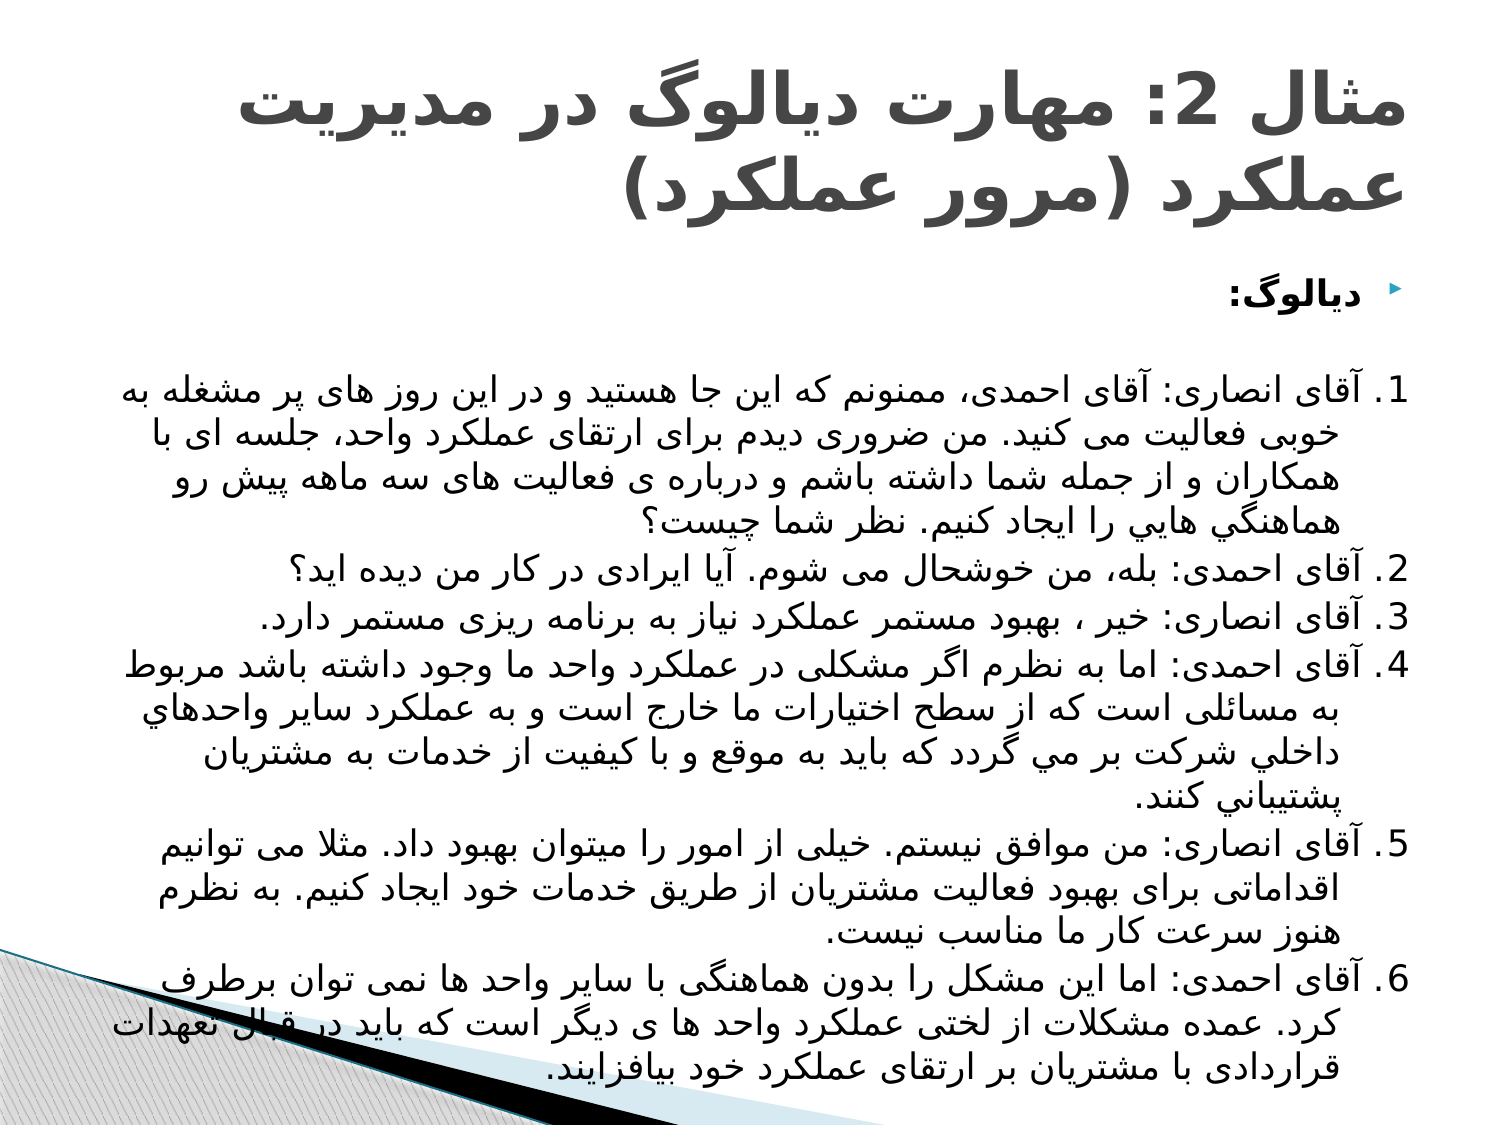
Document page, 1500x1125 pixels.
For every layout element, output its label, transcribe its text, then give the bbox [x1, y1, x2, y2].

title مثال 2: مهارت ديالوگ در مديريت عملكرد (مرور عملكرد) [75, 45, 1425, 233]
list ديالوگ: 1. آقای انصاری: آقای احمدی، ممنونم که این جا هستید و در این روز های پر مشغله به خوبی فعالیت می کنید. من ضروری دیدم برای ارتقای عملکرد واحد، جلسه ای با همکاران و از جمله شما داشته باشم و درباره ی فعالیت های سه ماهه پیش رو هماهنگي هايي را ايجاد كنيم. نظر شما چیست؟ 2. آقای احمدی: بله، من خوشحال می شوم. آیا ایرادی در کار من دیده اید؟ 3. آقای انصاری: خیر ، بهبود مستمر عملکرد نیاز به برنامه ریزی مستمر دارد. 4. آقای احمدی: اما به نظرم اگر مشکلی در عملکرد واحد ما وجود داشته باشد مربوط به مسائلی است که از سطح اختیارات ما خارج است و به عملكرد ساير واحدهاي داخلي شركت بر مي گردد كه بايد به موقع و با كيفيت از خدمات به مشتريان پشتيباني كنند. 5. آقای انصاری: من موافق نیستم. خیلی از امور را میتوان بهبود داد. مثلا می توانیم اقداماتی برای بهبود فعالیت مشتریان از طریق خدمات خود ایجاد کنیم. به نظرم هنوز سرعت کار ما مناسب نیست. 6. آقای احمدی: اما این مشکل را بدون هماهنگی با سایر واحد ها نمی توان برطرف کرد. عمده مشکلات از لختی عملکرد واحد ها ی دیگر است که باید در قبال تعهدات قراردادی با مشتریان بر ارتقای عملکرد خود بیافزایند. [75, 262, 1425, 1106]
